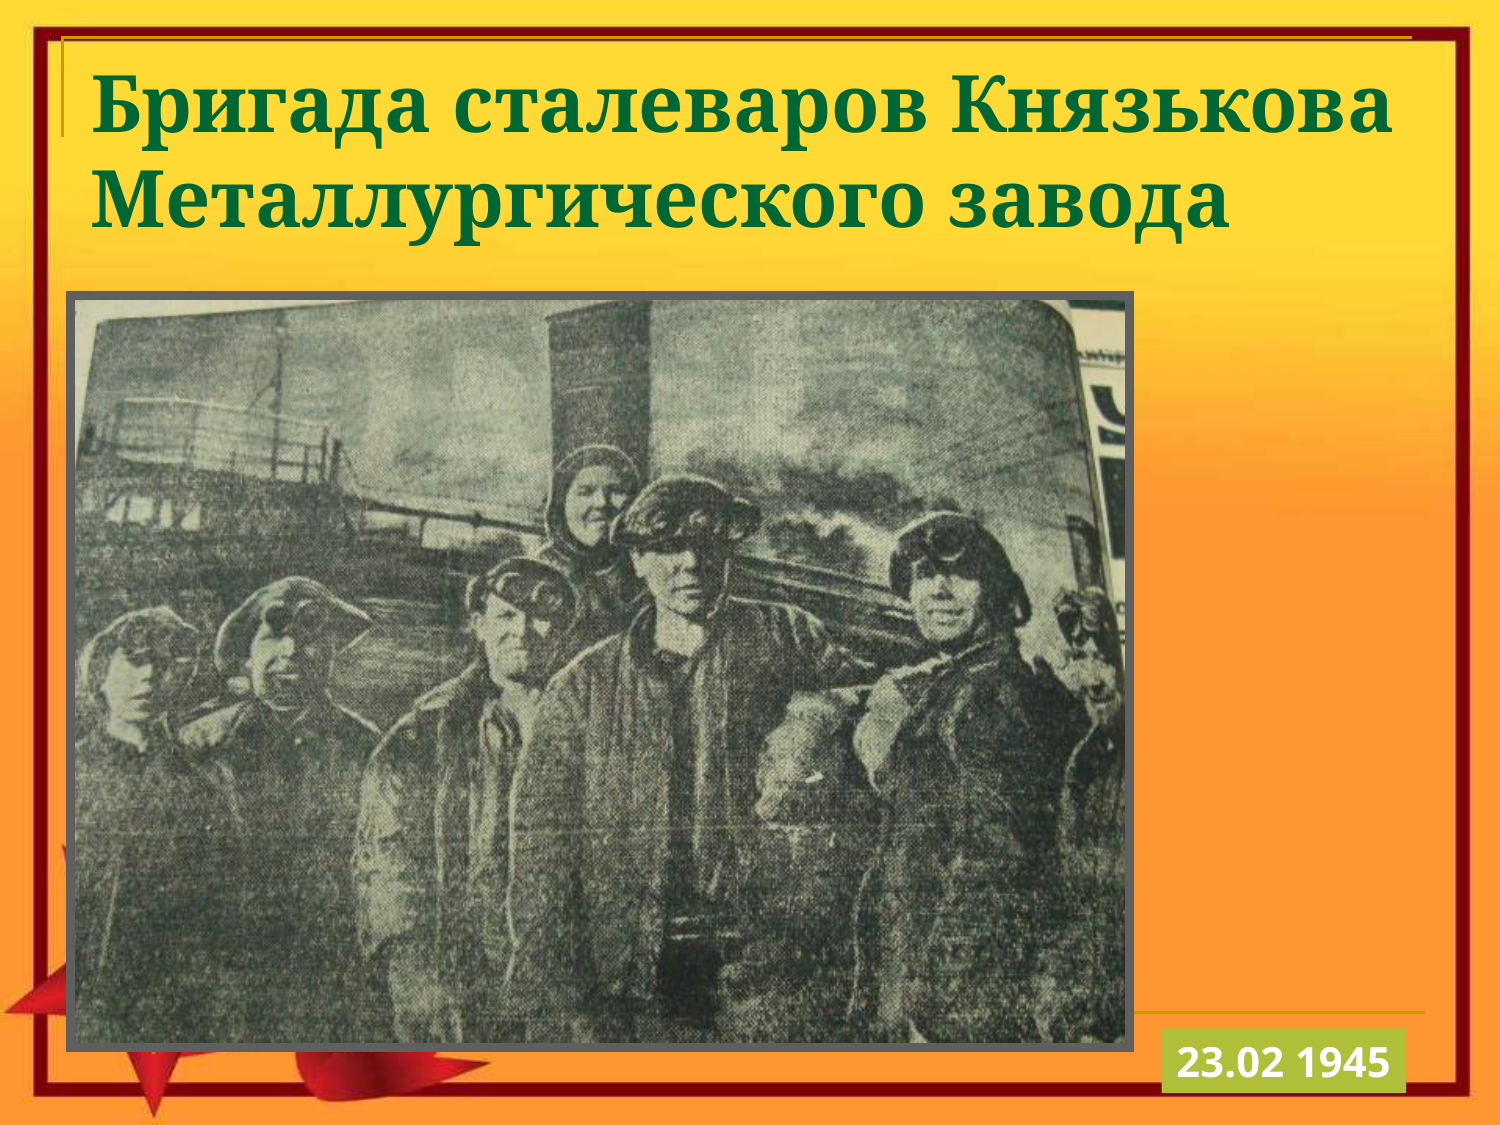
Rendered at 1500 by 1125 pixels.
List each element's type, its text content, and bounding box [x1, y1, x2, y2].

title Бригада сталеваров Князькова Металлургического завода [75, 45, 1425, 233]
text_box 23.02 1945 [1161, 1028, 1407, 1094]
picture [0, 0, 1500, 1125]
